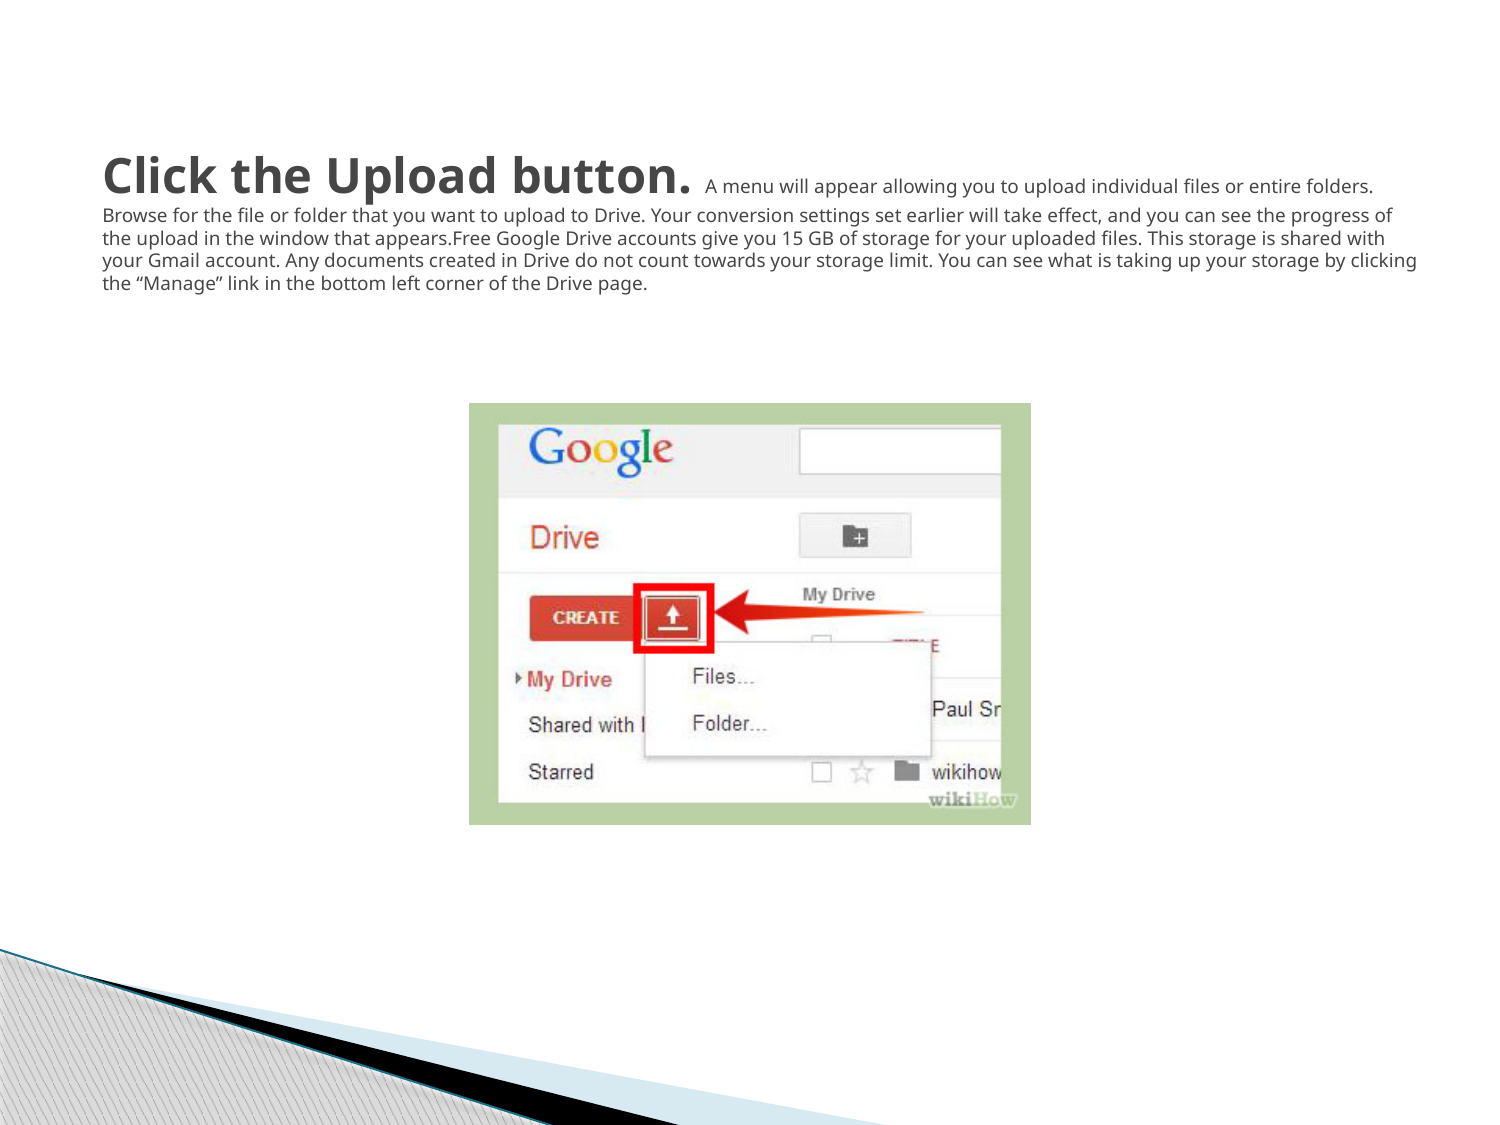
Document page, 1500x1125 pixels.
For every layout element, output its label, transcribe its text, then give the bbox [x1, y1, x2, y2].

title Click the Upload button. A menu will appear allowing you to upload individual files or entire folders. Browse for the file or folder that you want to upload to Drive. Your conversion settings set earlier will take effect, and you can see the progress of the upload in the window that appears.Free Google Drive accounts give you 15 GB of storage for your uploaded files. This storage is shared with your Gmail account. Any documents created in Drive do not count towards your storage limit. You can see what is taking up your storage by clicking the “Manage” link in the bottom left corner of the Drive page. [87, 137, 1438, 325]
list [469, 403, 1031, 825]
